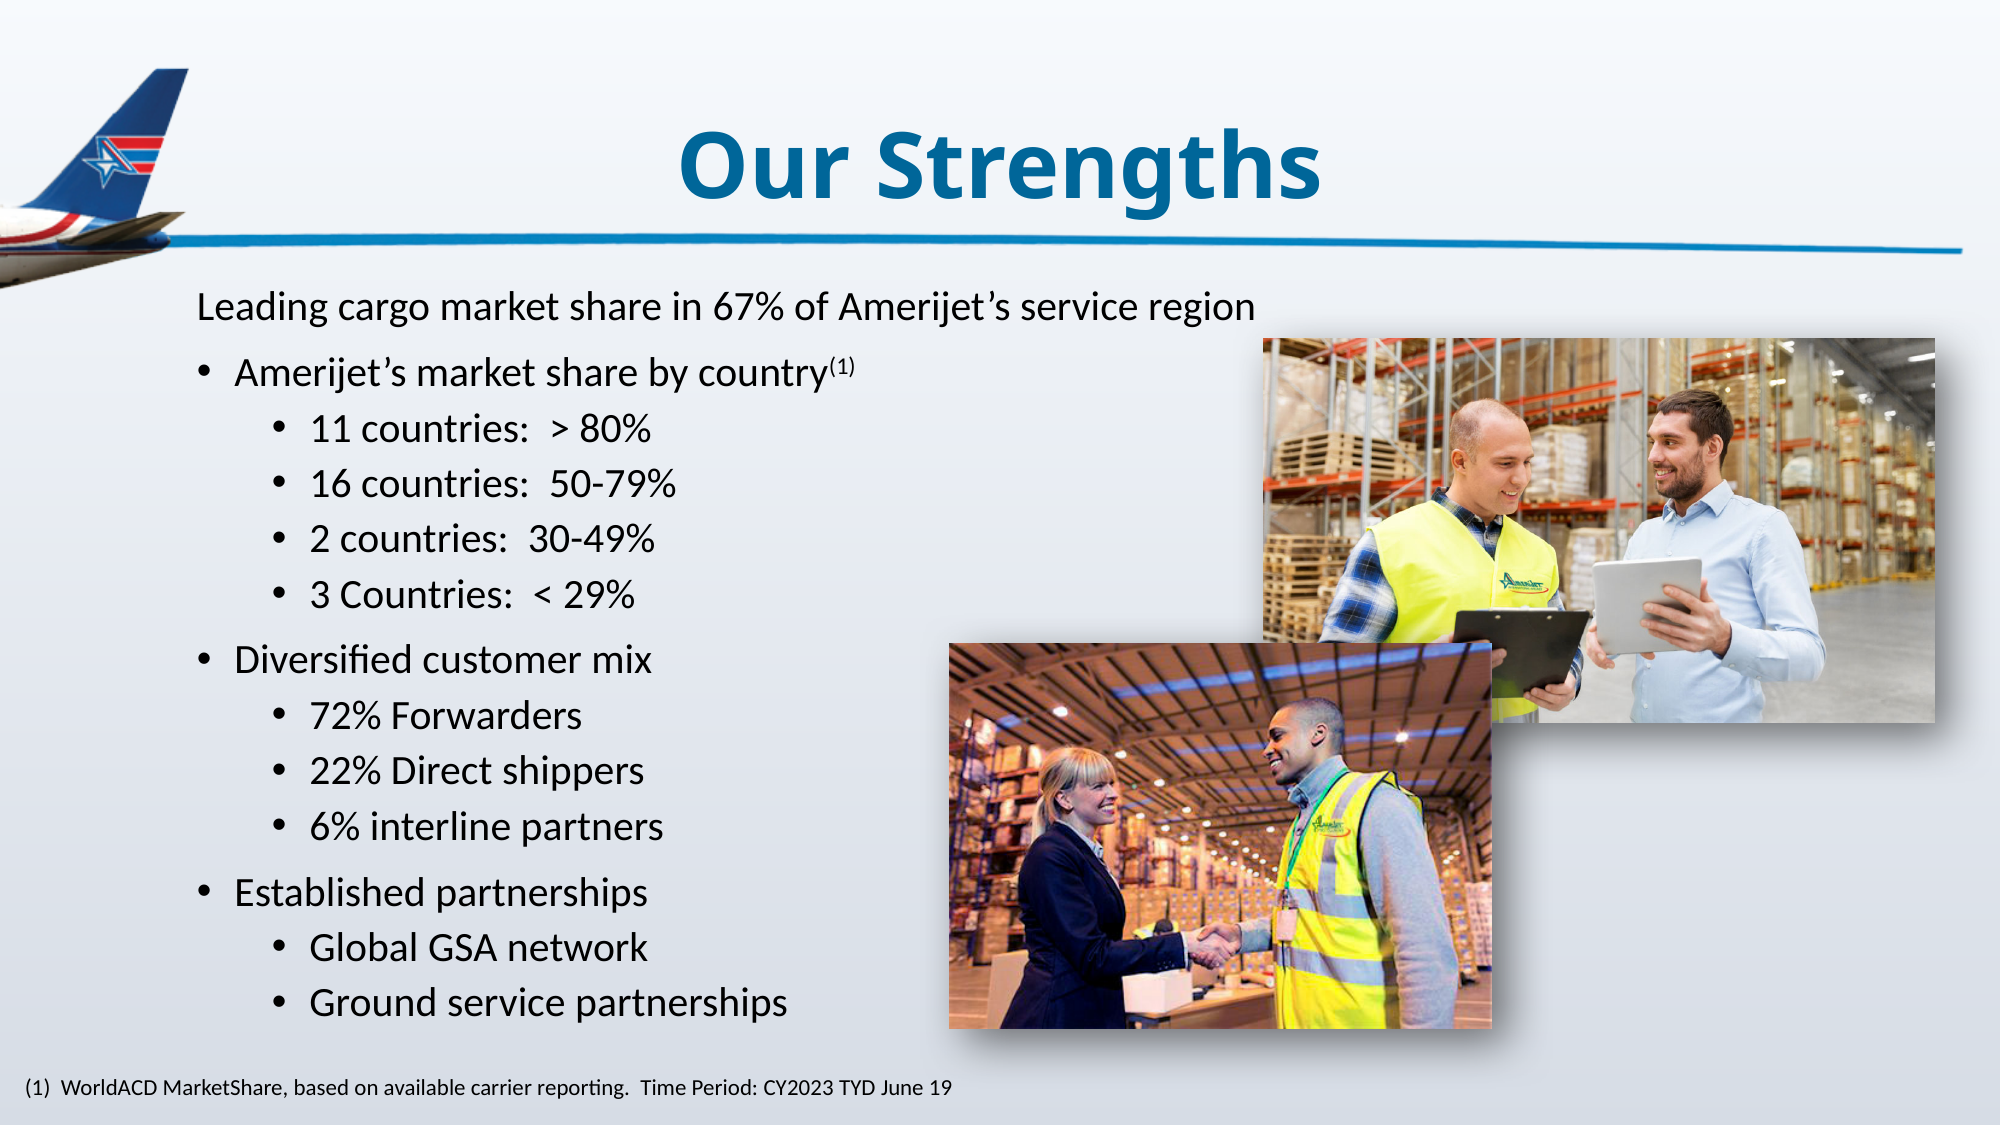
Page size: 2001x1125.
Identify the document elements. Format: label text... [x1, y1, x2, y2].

picture [0, 0, 2001, 1029]
text_box (1) WorldACD MarketShare, based on available carrier reporting. Time Period: CY2023 TYD June 19 [0, 1065, 1017, 1108]
title Our Strengths [137, 59, 1863, 278]
list Leading cargo market share in 67% of Amerijet’s service region Amerijet’s market share by country(1) 11 countries: > 80% 16 countries: 50-79% 2 countries: 30-49% 3 Countries: < 29% Diversified customer mix 72% Forwarders 22% Direct shippers 6% interline partners Established partnerships Global GSA network Ground service partnerships [181, 277, 1907, 992]
